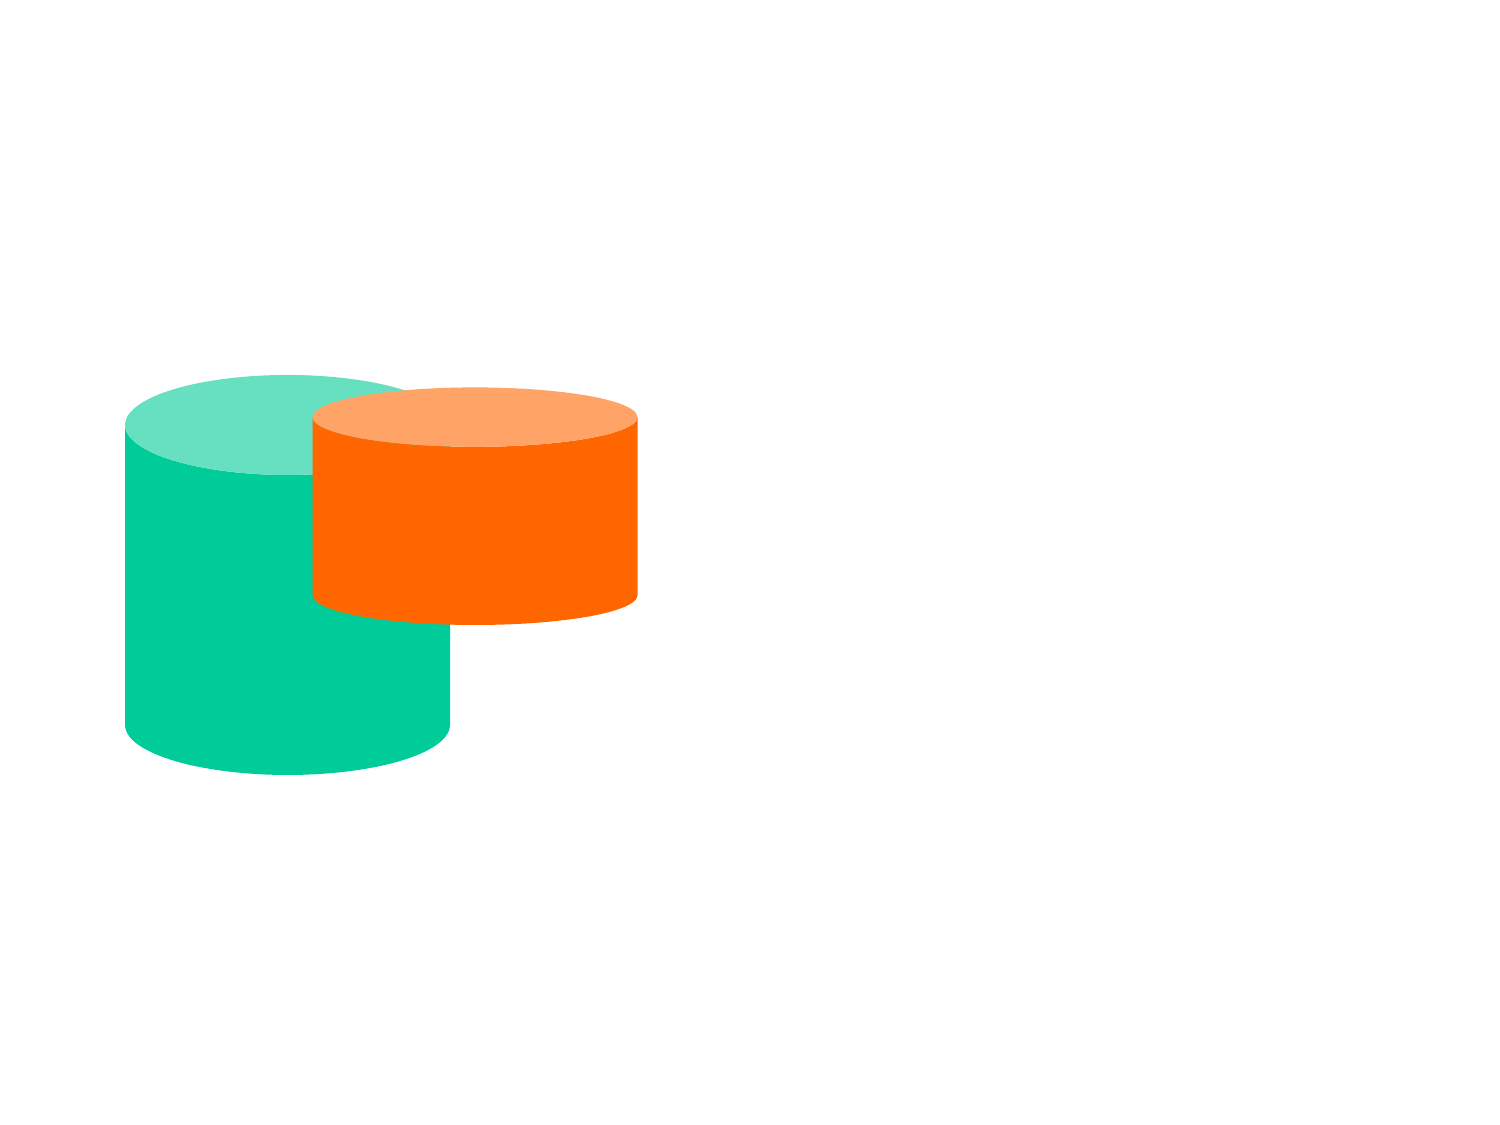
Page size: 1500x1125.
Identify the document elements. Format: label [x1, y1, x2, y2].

text_box [125, 374, 451, 775]
text_box [312, 387, 638, 625]
